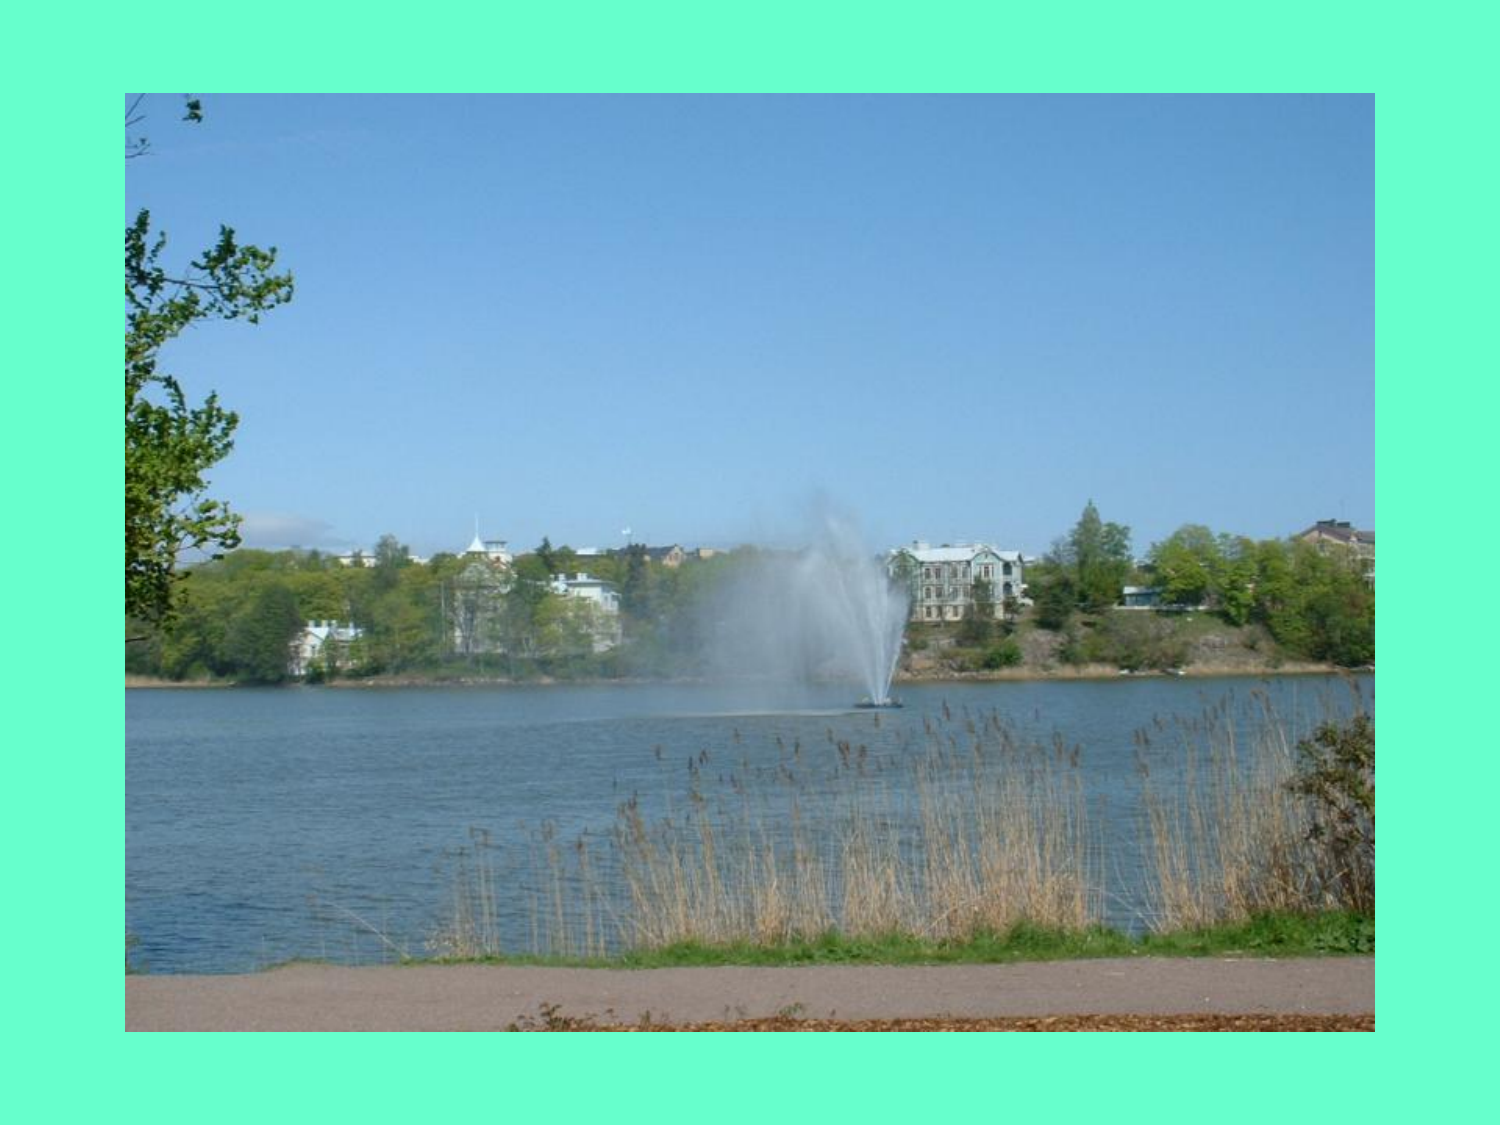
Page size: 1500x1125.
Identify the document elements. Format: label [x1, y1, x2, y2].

picture [124, 93, 1376, 1032]
